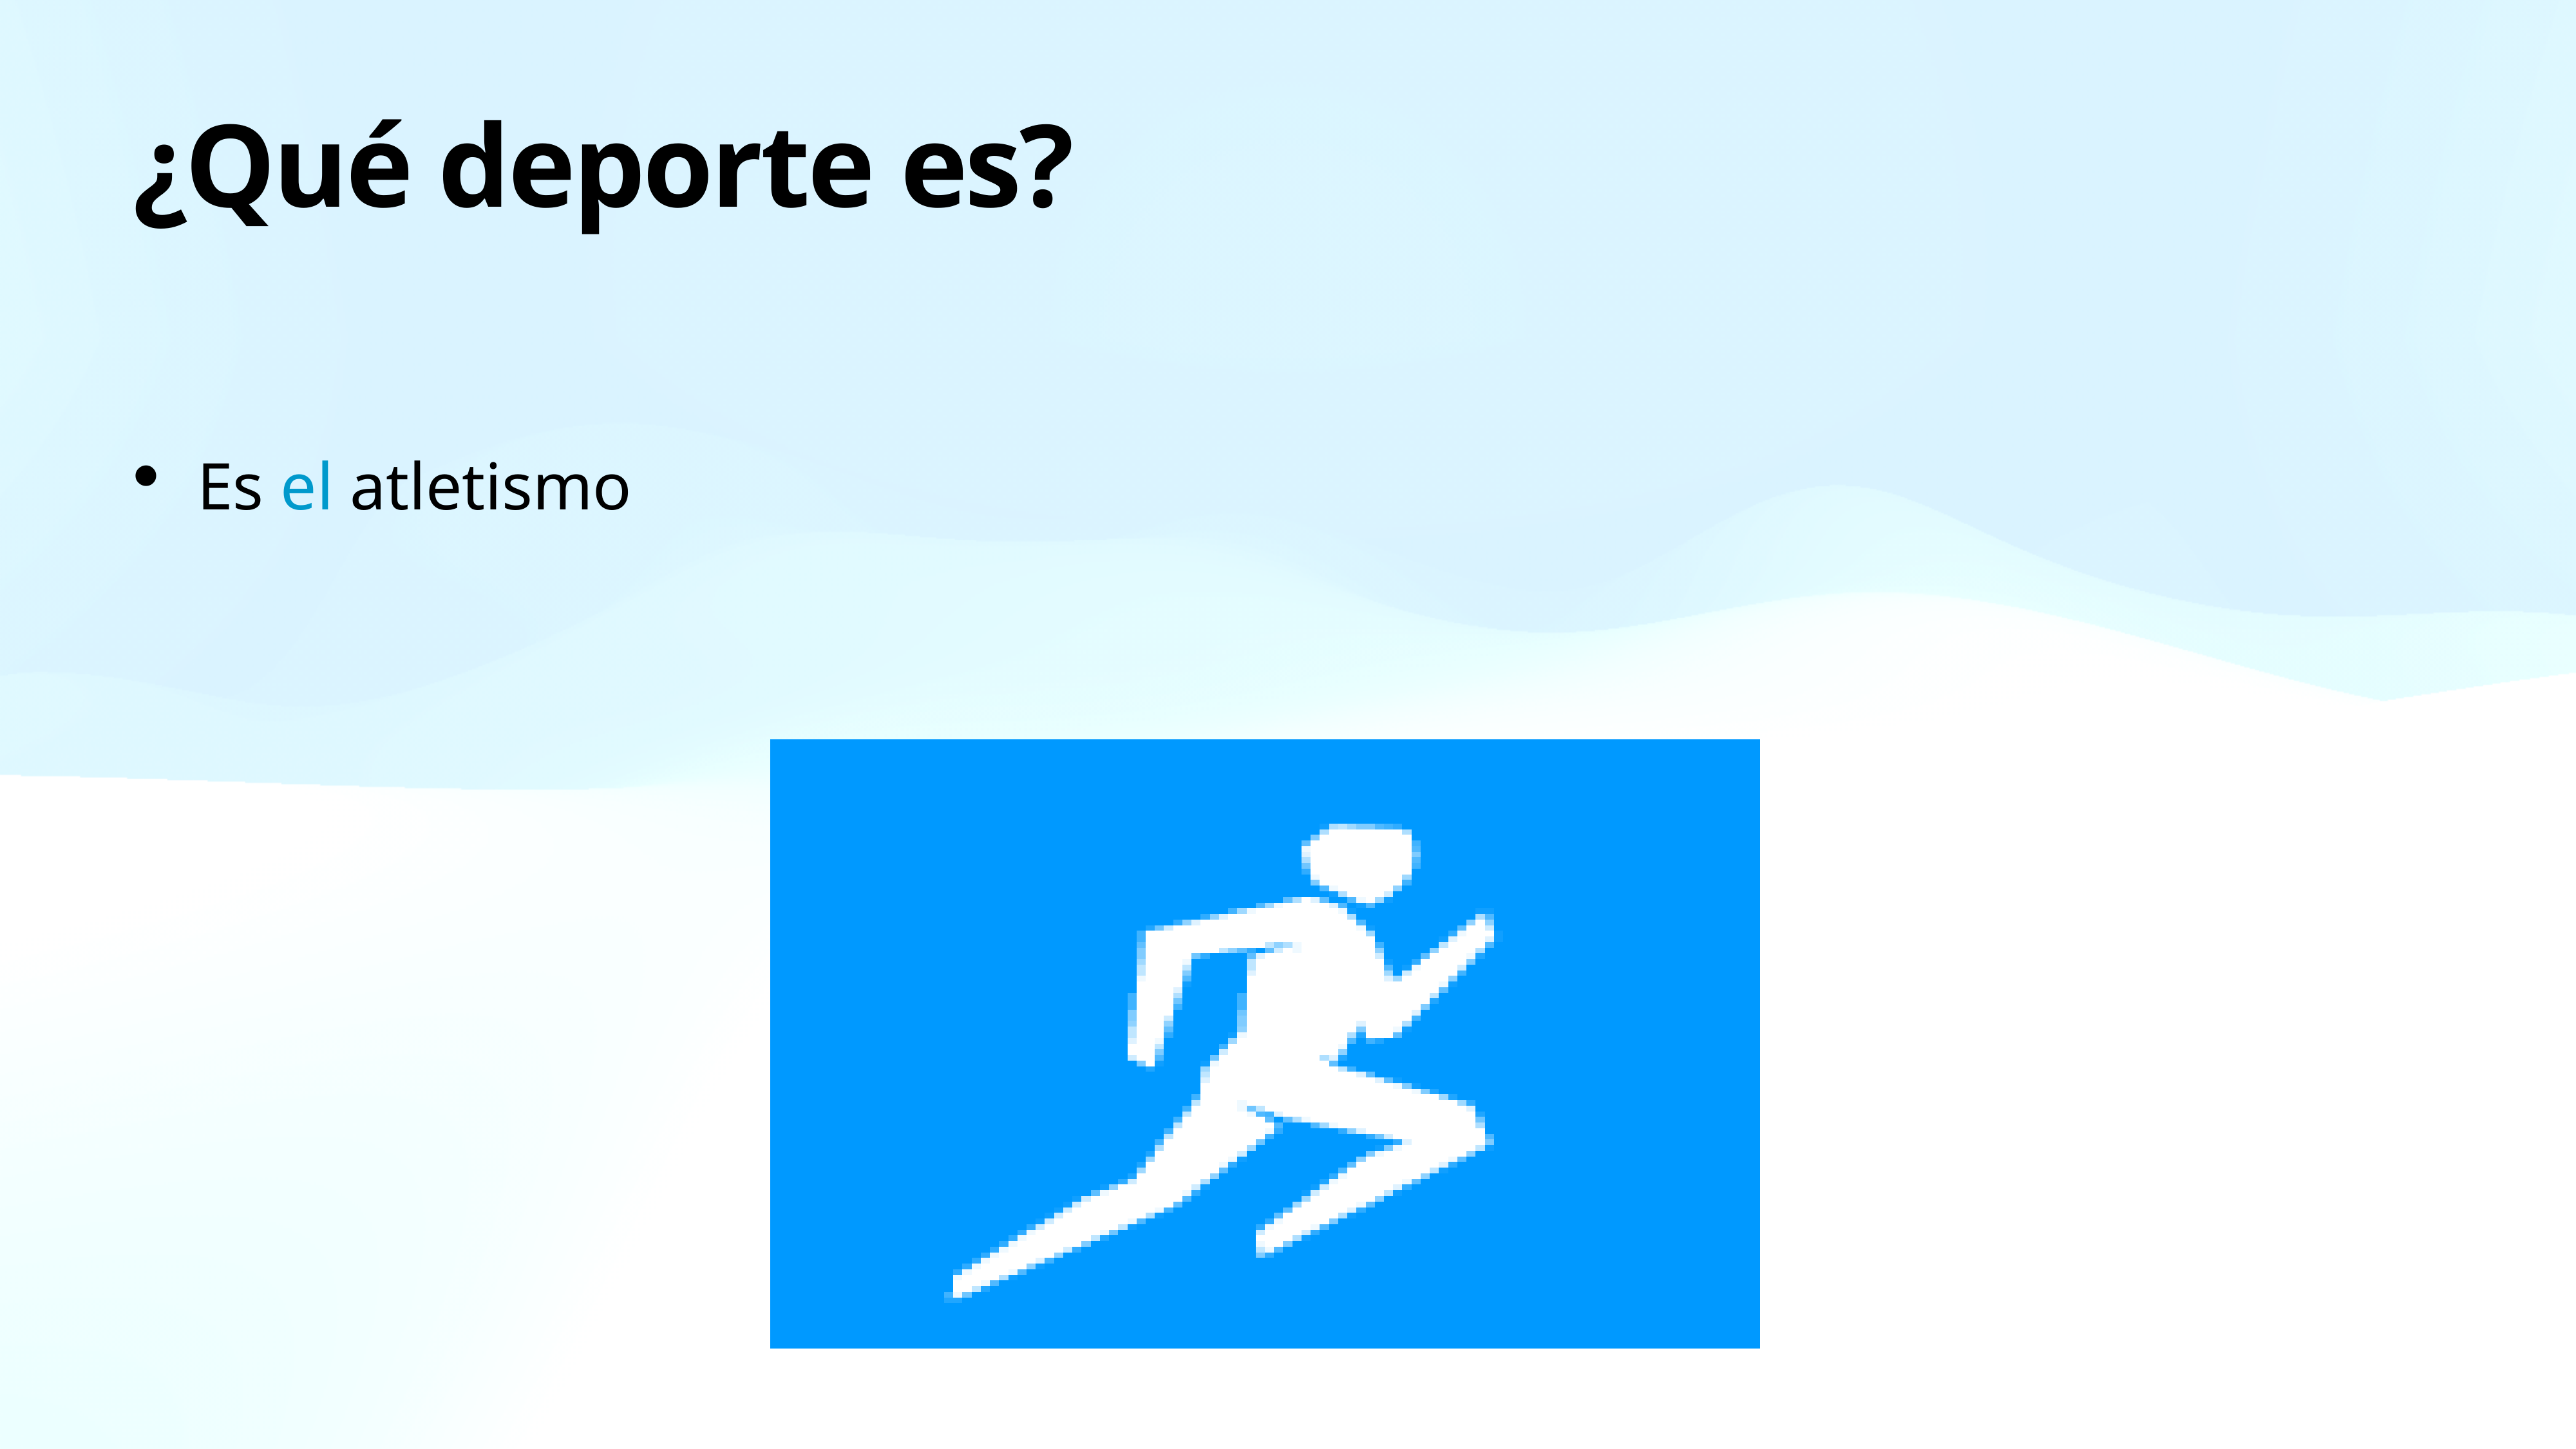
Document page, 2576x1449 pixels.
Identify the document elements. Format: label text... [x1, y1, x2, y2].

picture [0, 0, 2576, 1449]
title ¿Qué deporte es? [127, 113, 2449, 266]
list Es el atletismo [127, 448, 2449, 1321]
